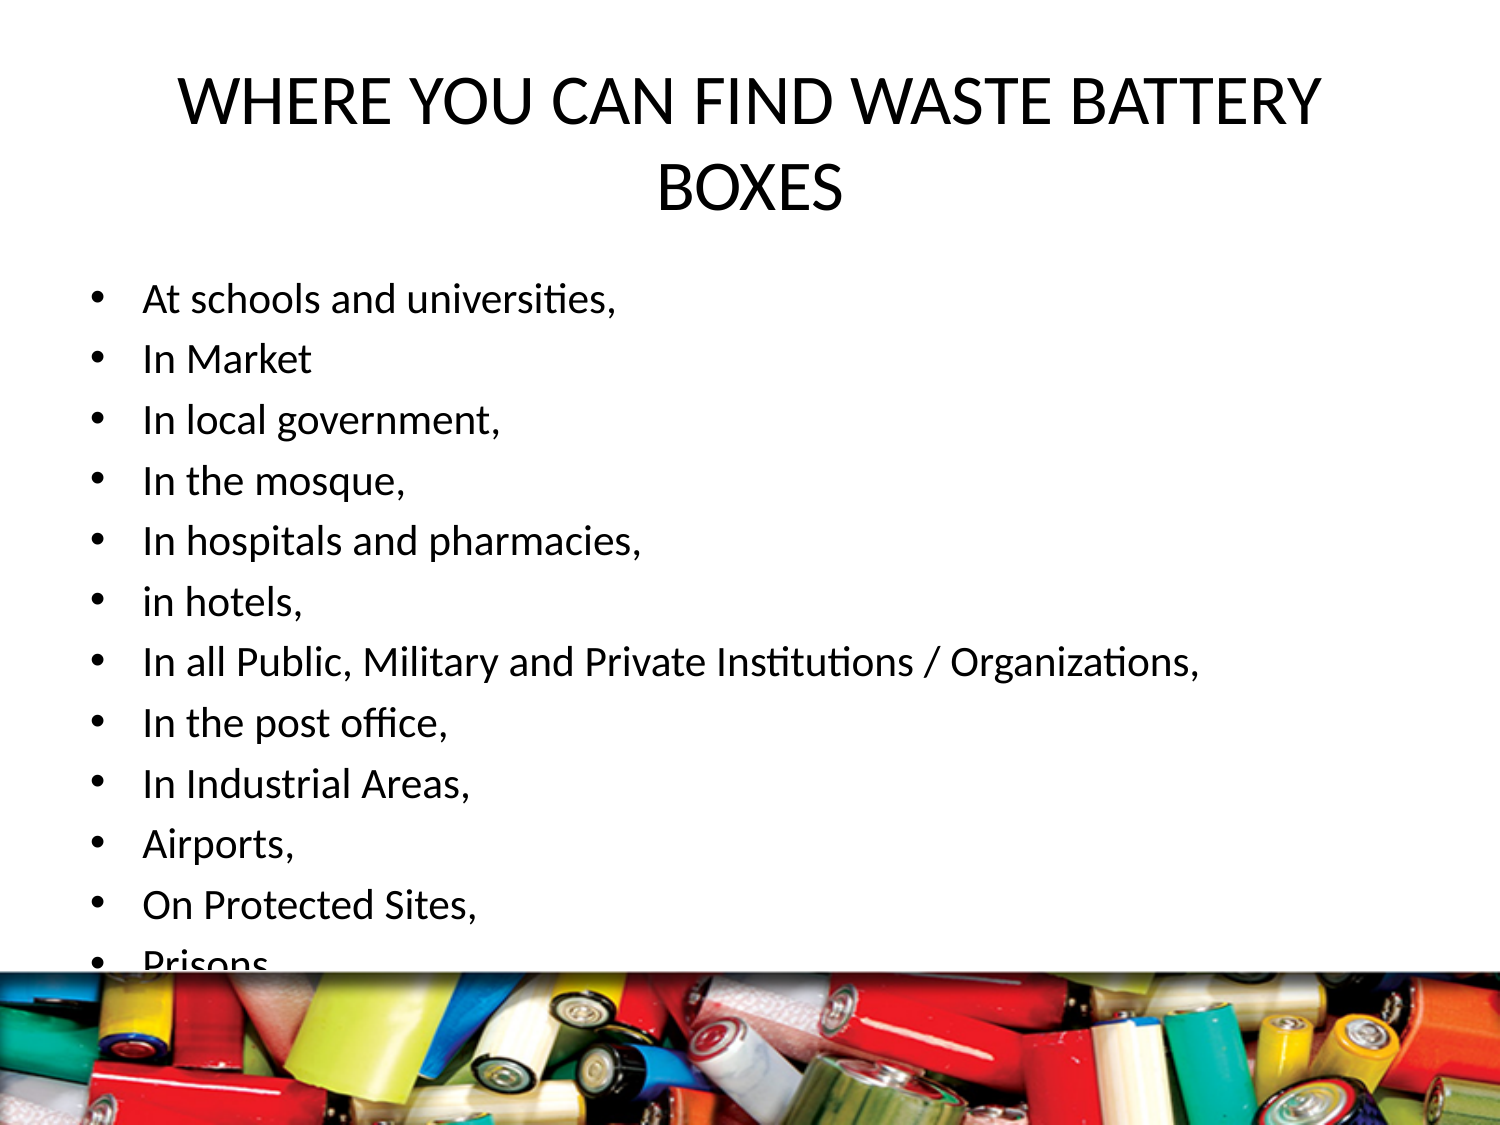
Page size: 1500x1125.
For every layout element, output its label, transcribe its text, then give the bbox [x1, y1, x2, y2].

list At schools and universities, In Market In local government, In the mosque, In hospitals and pharmacies, in hotels, In all Public, Military and Private Institutions / Organizations, In the post office, In Industrial Areas, Airports, On Protected Sites, Prisons, [75, 262, 1425, 968]
picture [0, 969, 1500, 1125]
title WHERE YOU CAN FIND WASTE BATTERY BOXES [75, 45, 1425, 233]
